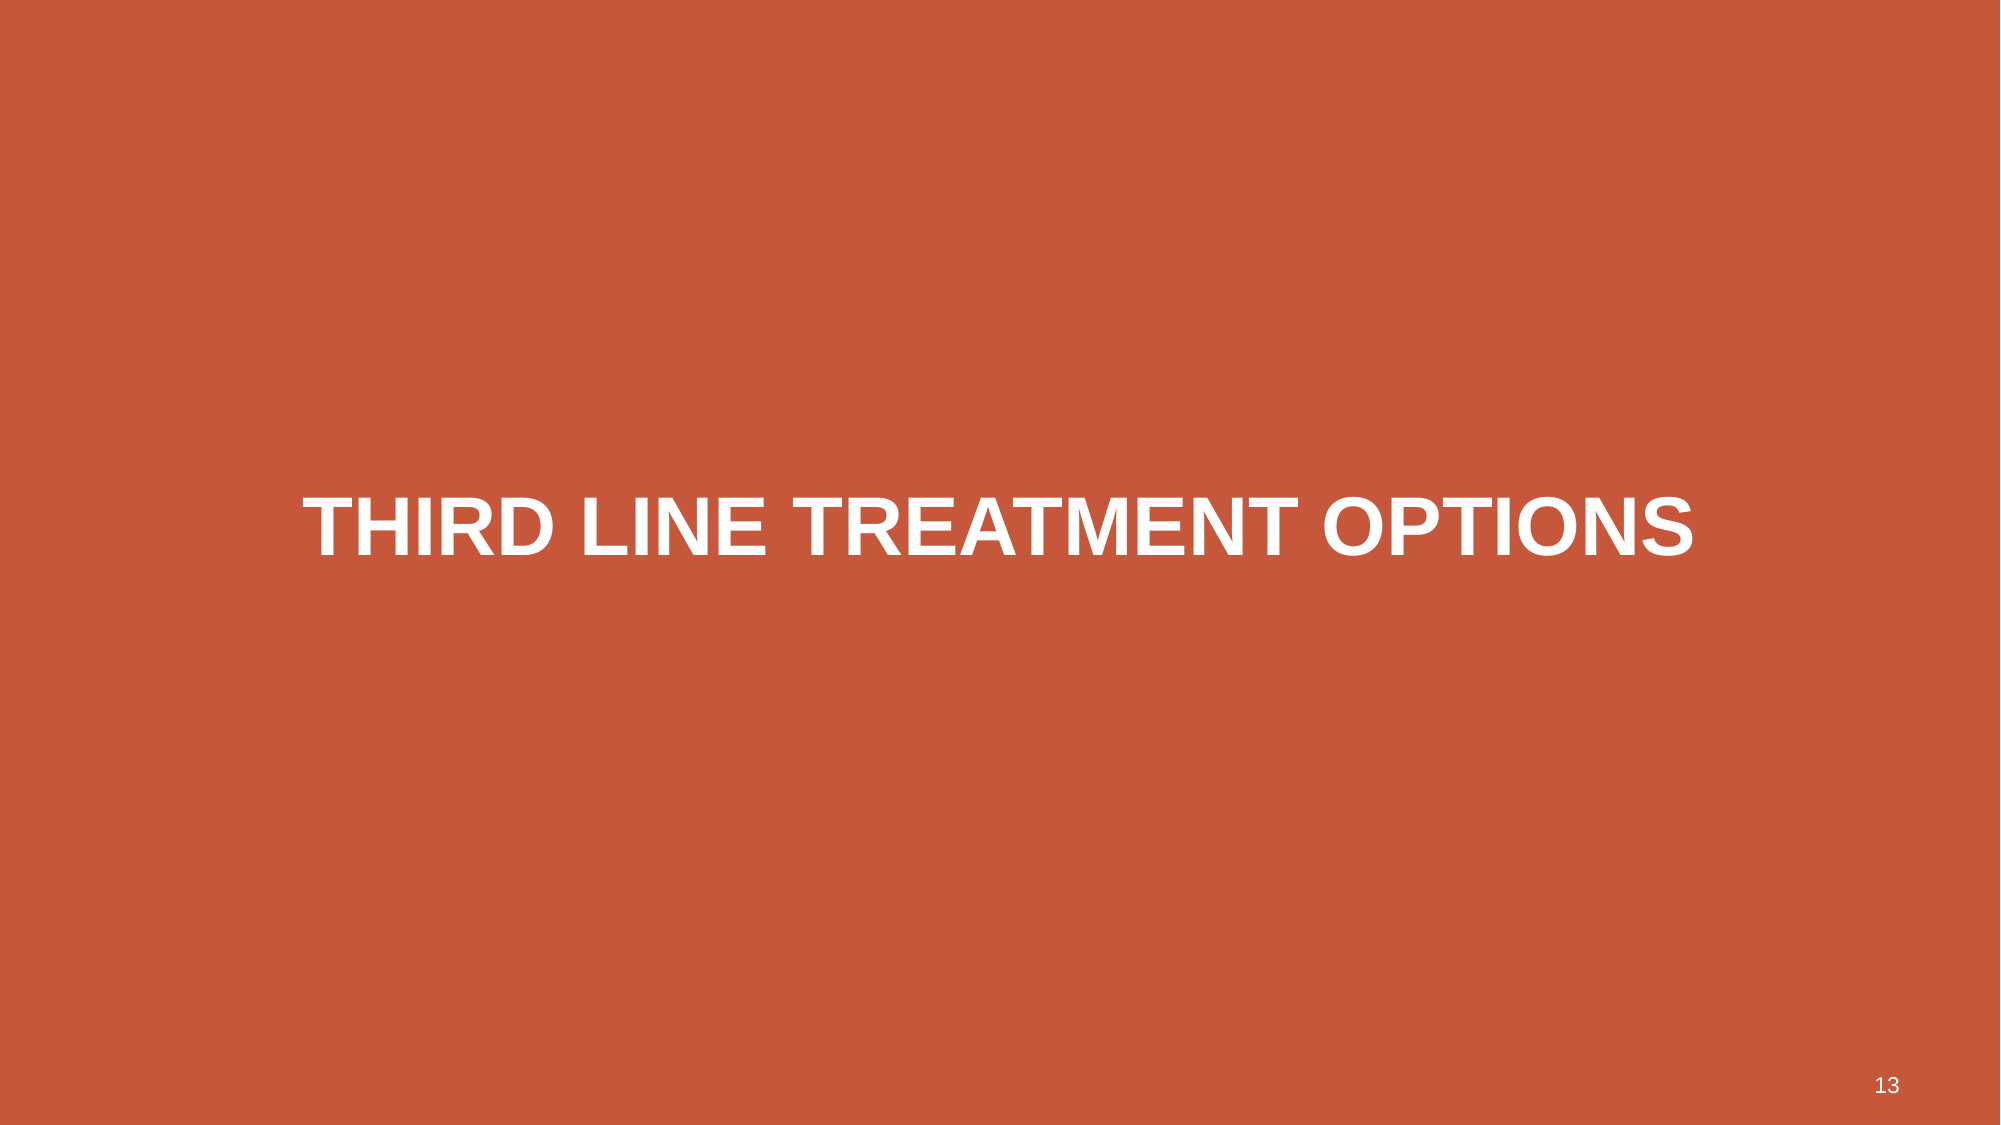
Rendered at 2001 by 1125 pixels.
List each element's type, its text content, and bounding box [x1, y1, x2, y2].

title third line treatment options [99, 45, 1900, 1000]
slide_number 13 [1771, 1054, 1900, 1115]
